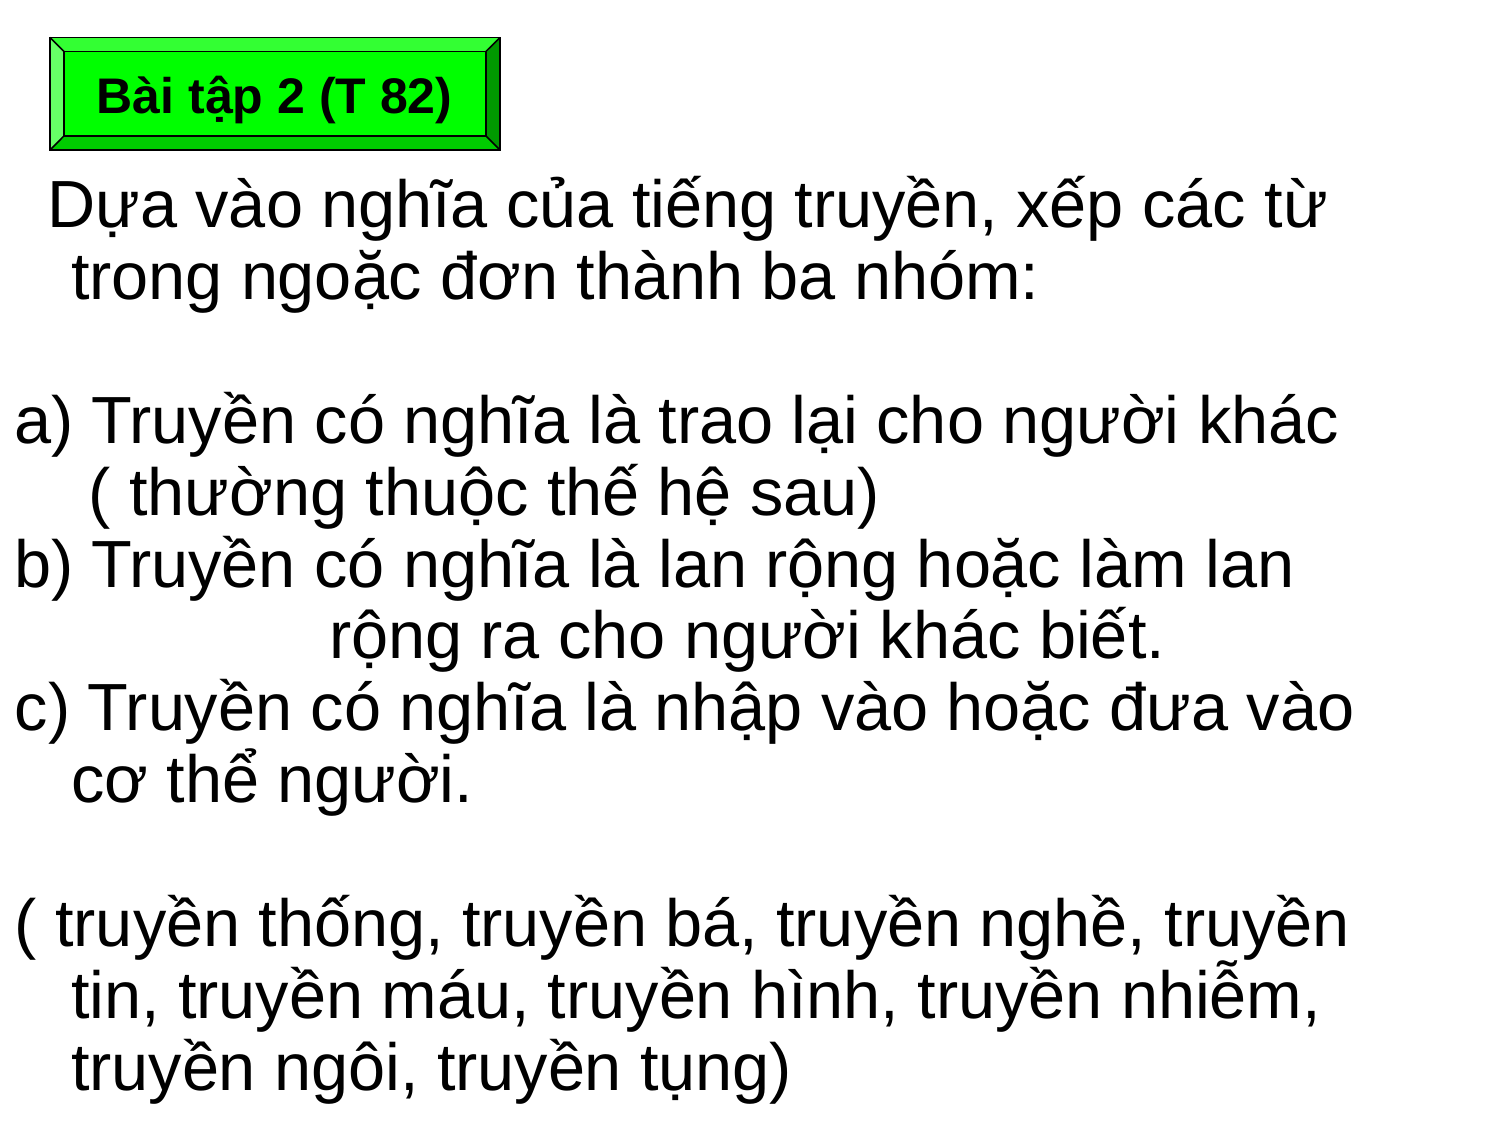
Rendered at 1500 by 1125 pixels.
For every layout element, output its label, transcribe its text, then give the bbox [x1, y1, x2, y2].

text_box Dựa vào nghĩa của tiếng truyền, xếp các từ trong ngoặc đơn thành ba nhóm: a) Truyền có nghĩa là trao lại cho người khác ( thường thuộc thế hệ sau) b) Truyền có nghĩa là lan rộng hoặc làm lan rộng ra cho người khác biết. c) Truyền có nghĩa là nhập vào hoặc đưa vào cơ thể người. ( truyền thống, truyền bá, truyền nghề, truyền tin, truyền máu, truyền hình, truyền nhiễm, truyền ngôi, truyền tụng) [0, 162, 1450, 1050]
text_box Bài tập 2 (T 82) [49, 37, 500, 150]
